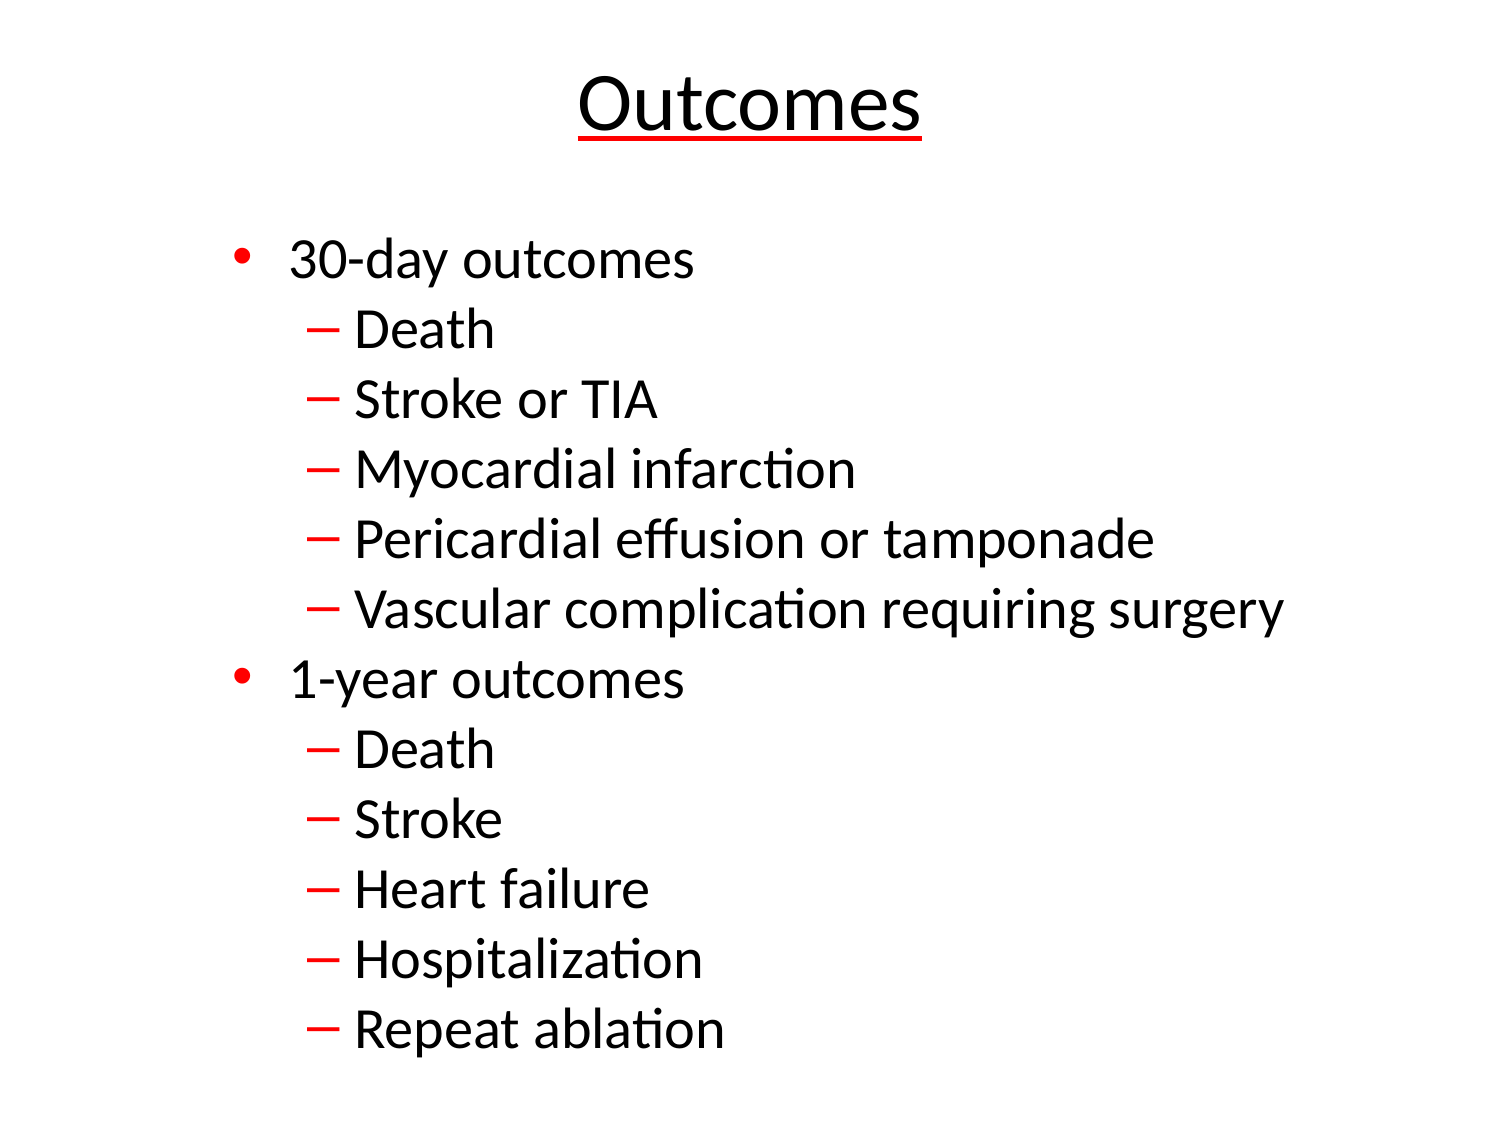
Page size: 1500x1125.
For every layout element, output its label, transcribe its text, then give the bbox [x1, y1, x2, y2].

title Outcomes [75, 40, 1425, 154]
list 30-day outcomes Death Stroke or TIA Myocardial infarction Pericardial effusion or tamponade Vascular complication requiring surgery 1-year outcomes Death Stroke Heart failure Hospitalization Repeat ablation [217, 212, 1316, 1096]
